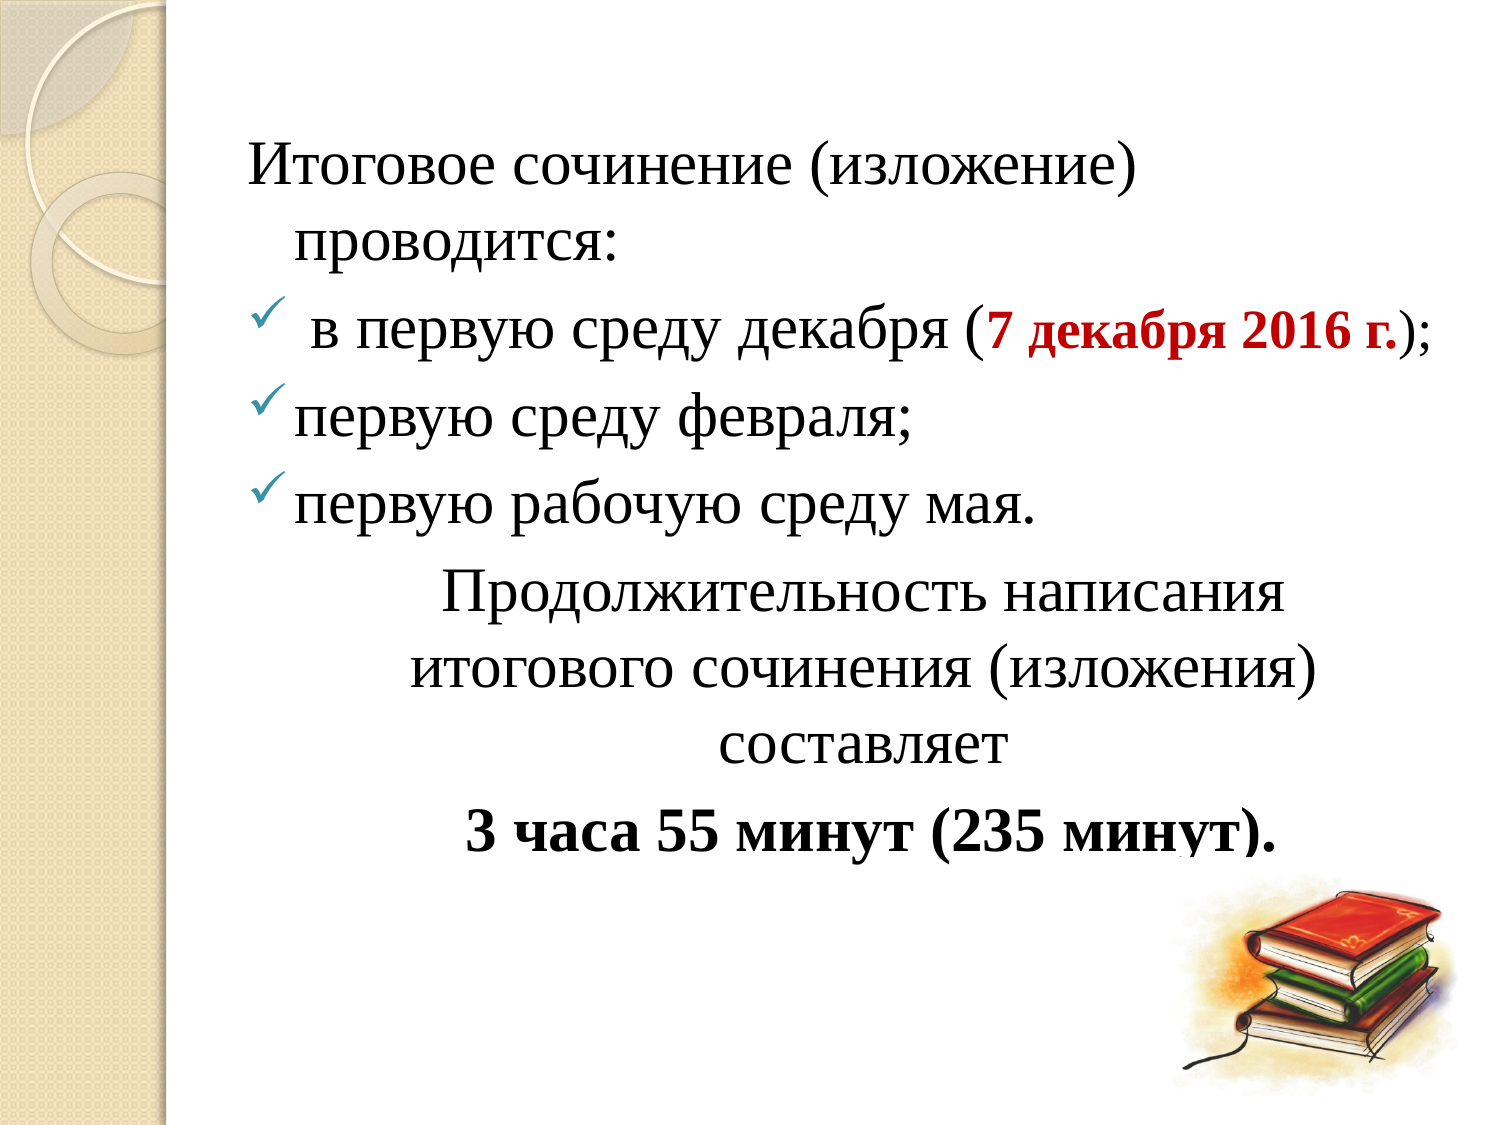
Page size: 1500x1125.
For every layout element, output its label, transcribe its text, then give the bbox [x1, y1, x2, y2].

list Итоговое сочинение (изложение) проводится: в первую среду декабря (7 декабря 2016 г.); первую среду февраля; первую рабочую среду мая. Продолжительность написания итогового сочинения (изложения) составляет 3 часа 55 минут (235 минут). [218, 113, 1449, 902]
picture [1163, 857, 1459, 1096]
